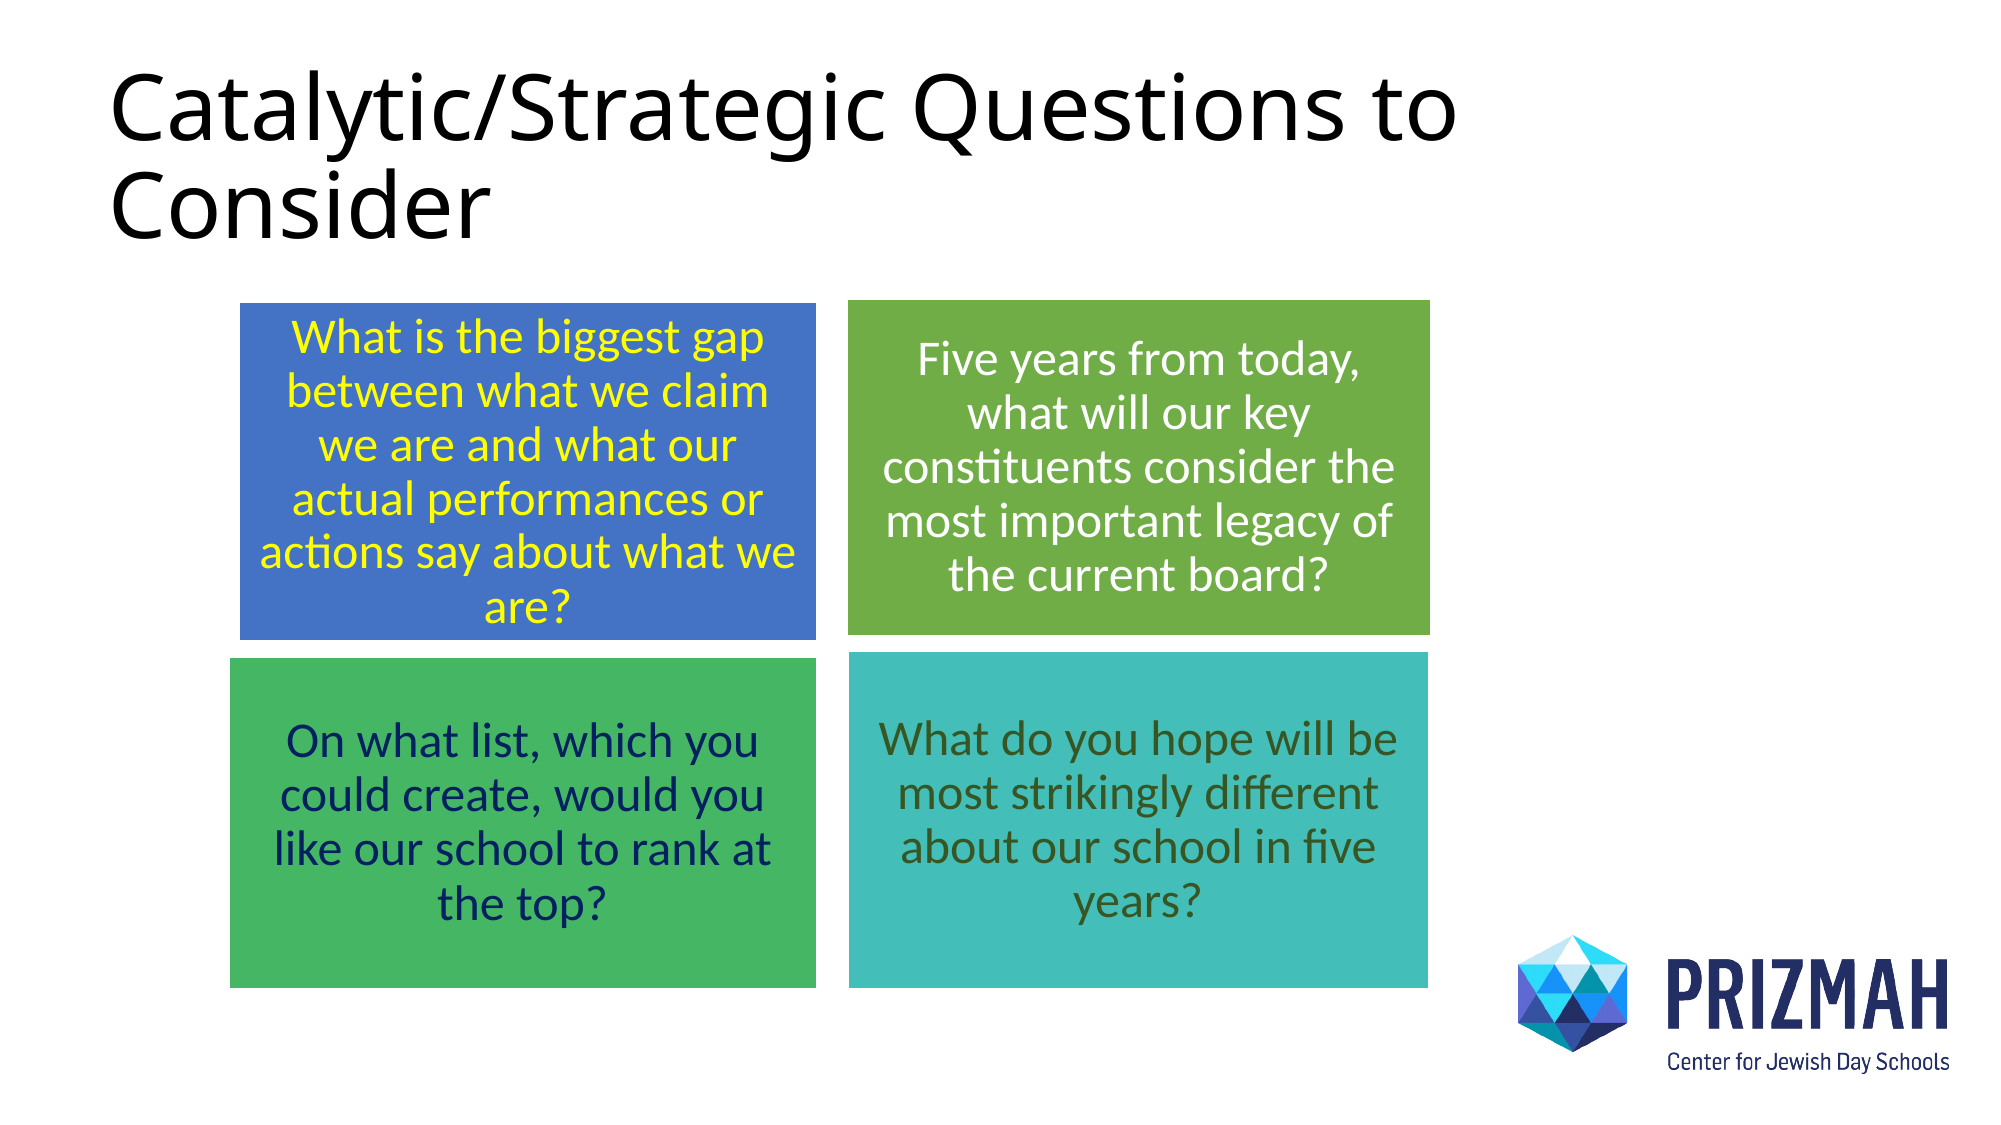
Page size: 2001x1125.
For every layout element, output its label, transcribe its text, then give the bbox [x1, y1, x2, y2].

picture [1518, 935, 1950, 1074]
title Catalytic/Strategic Questions to Consider [93, 51, 1819, 269]
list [0, 290, 1680, 1005]
